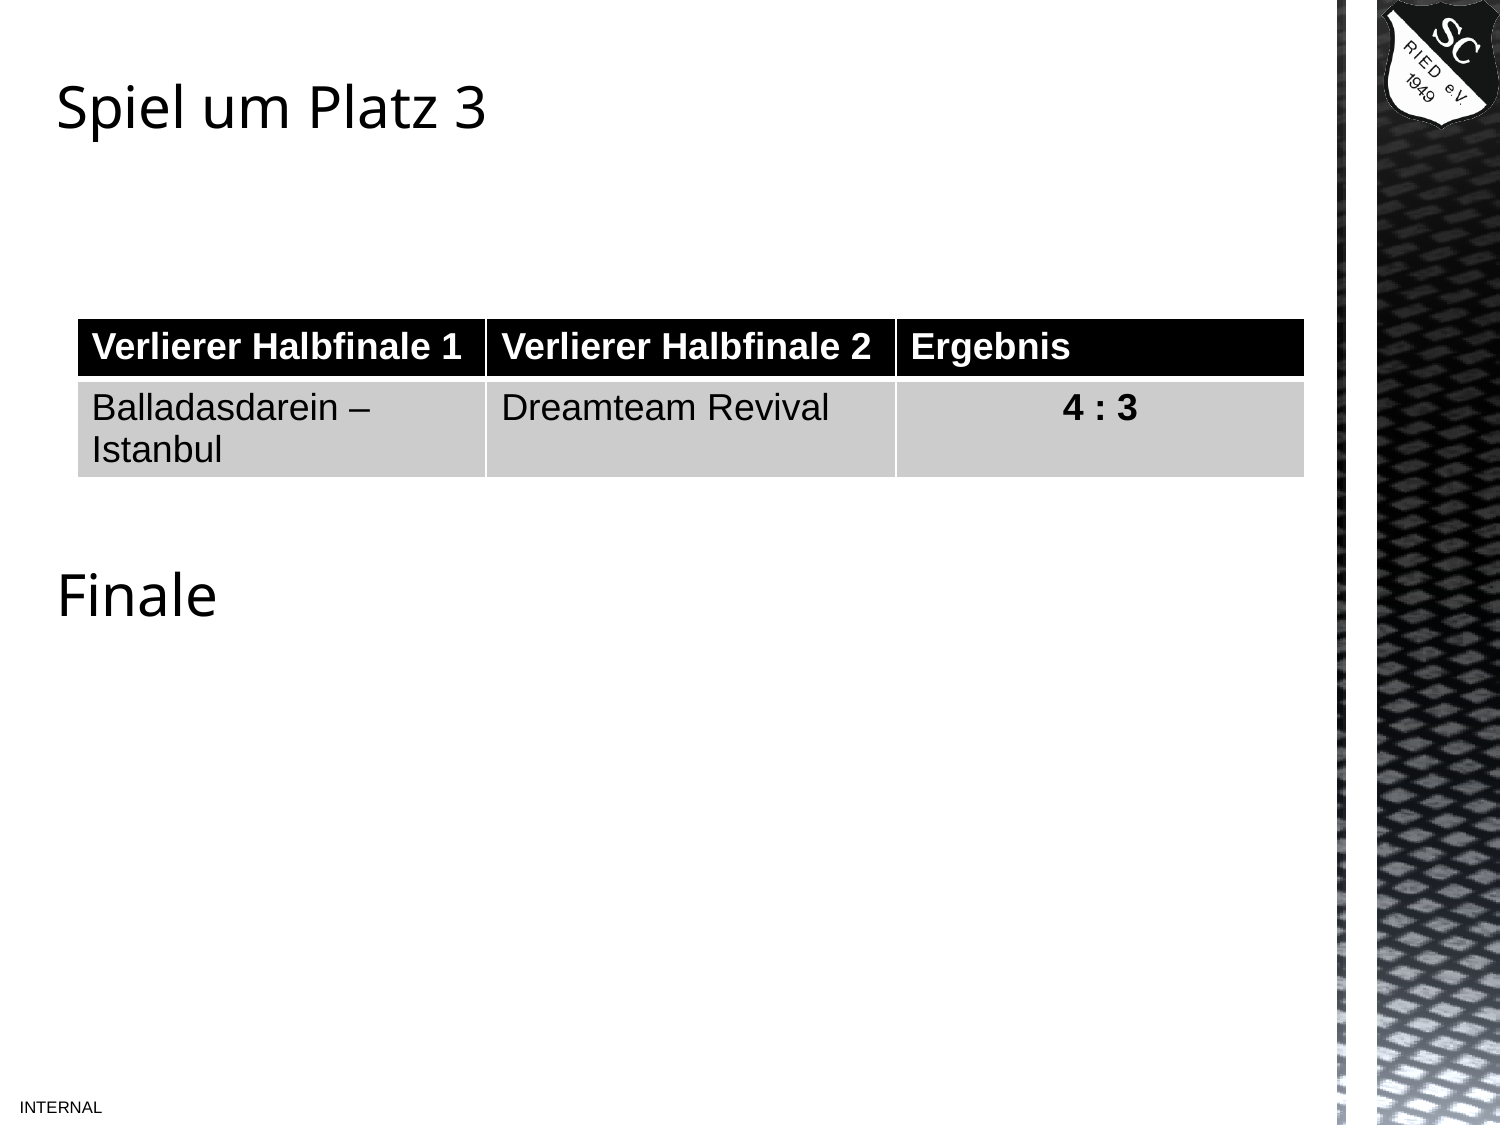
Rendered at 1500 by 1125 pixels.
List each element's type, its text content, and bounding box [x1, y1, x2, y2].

picture [1328, 0, 1500, 1125]
table_header Verlierer Halbfinale 2 [487, 319, 895, 376]
table_header Ergebnis [897, 319, 1304, 376]
text_box Finale [41, 490, 1223, 697]
table_cell 4 : 3 [897, 382, 1304, 477]
table_cell Dreamteam Revival [487, 382, 895, 477]
table_cell Balladasdarein – Istanbul [78, 382, 485, 477]
title Spiel um Platz 3 [41, 2, 1223, 209]
table_header Verlierer Halbfinale 1 [78, 319, 485, 376]
